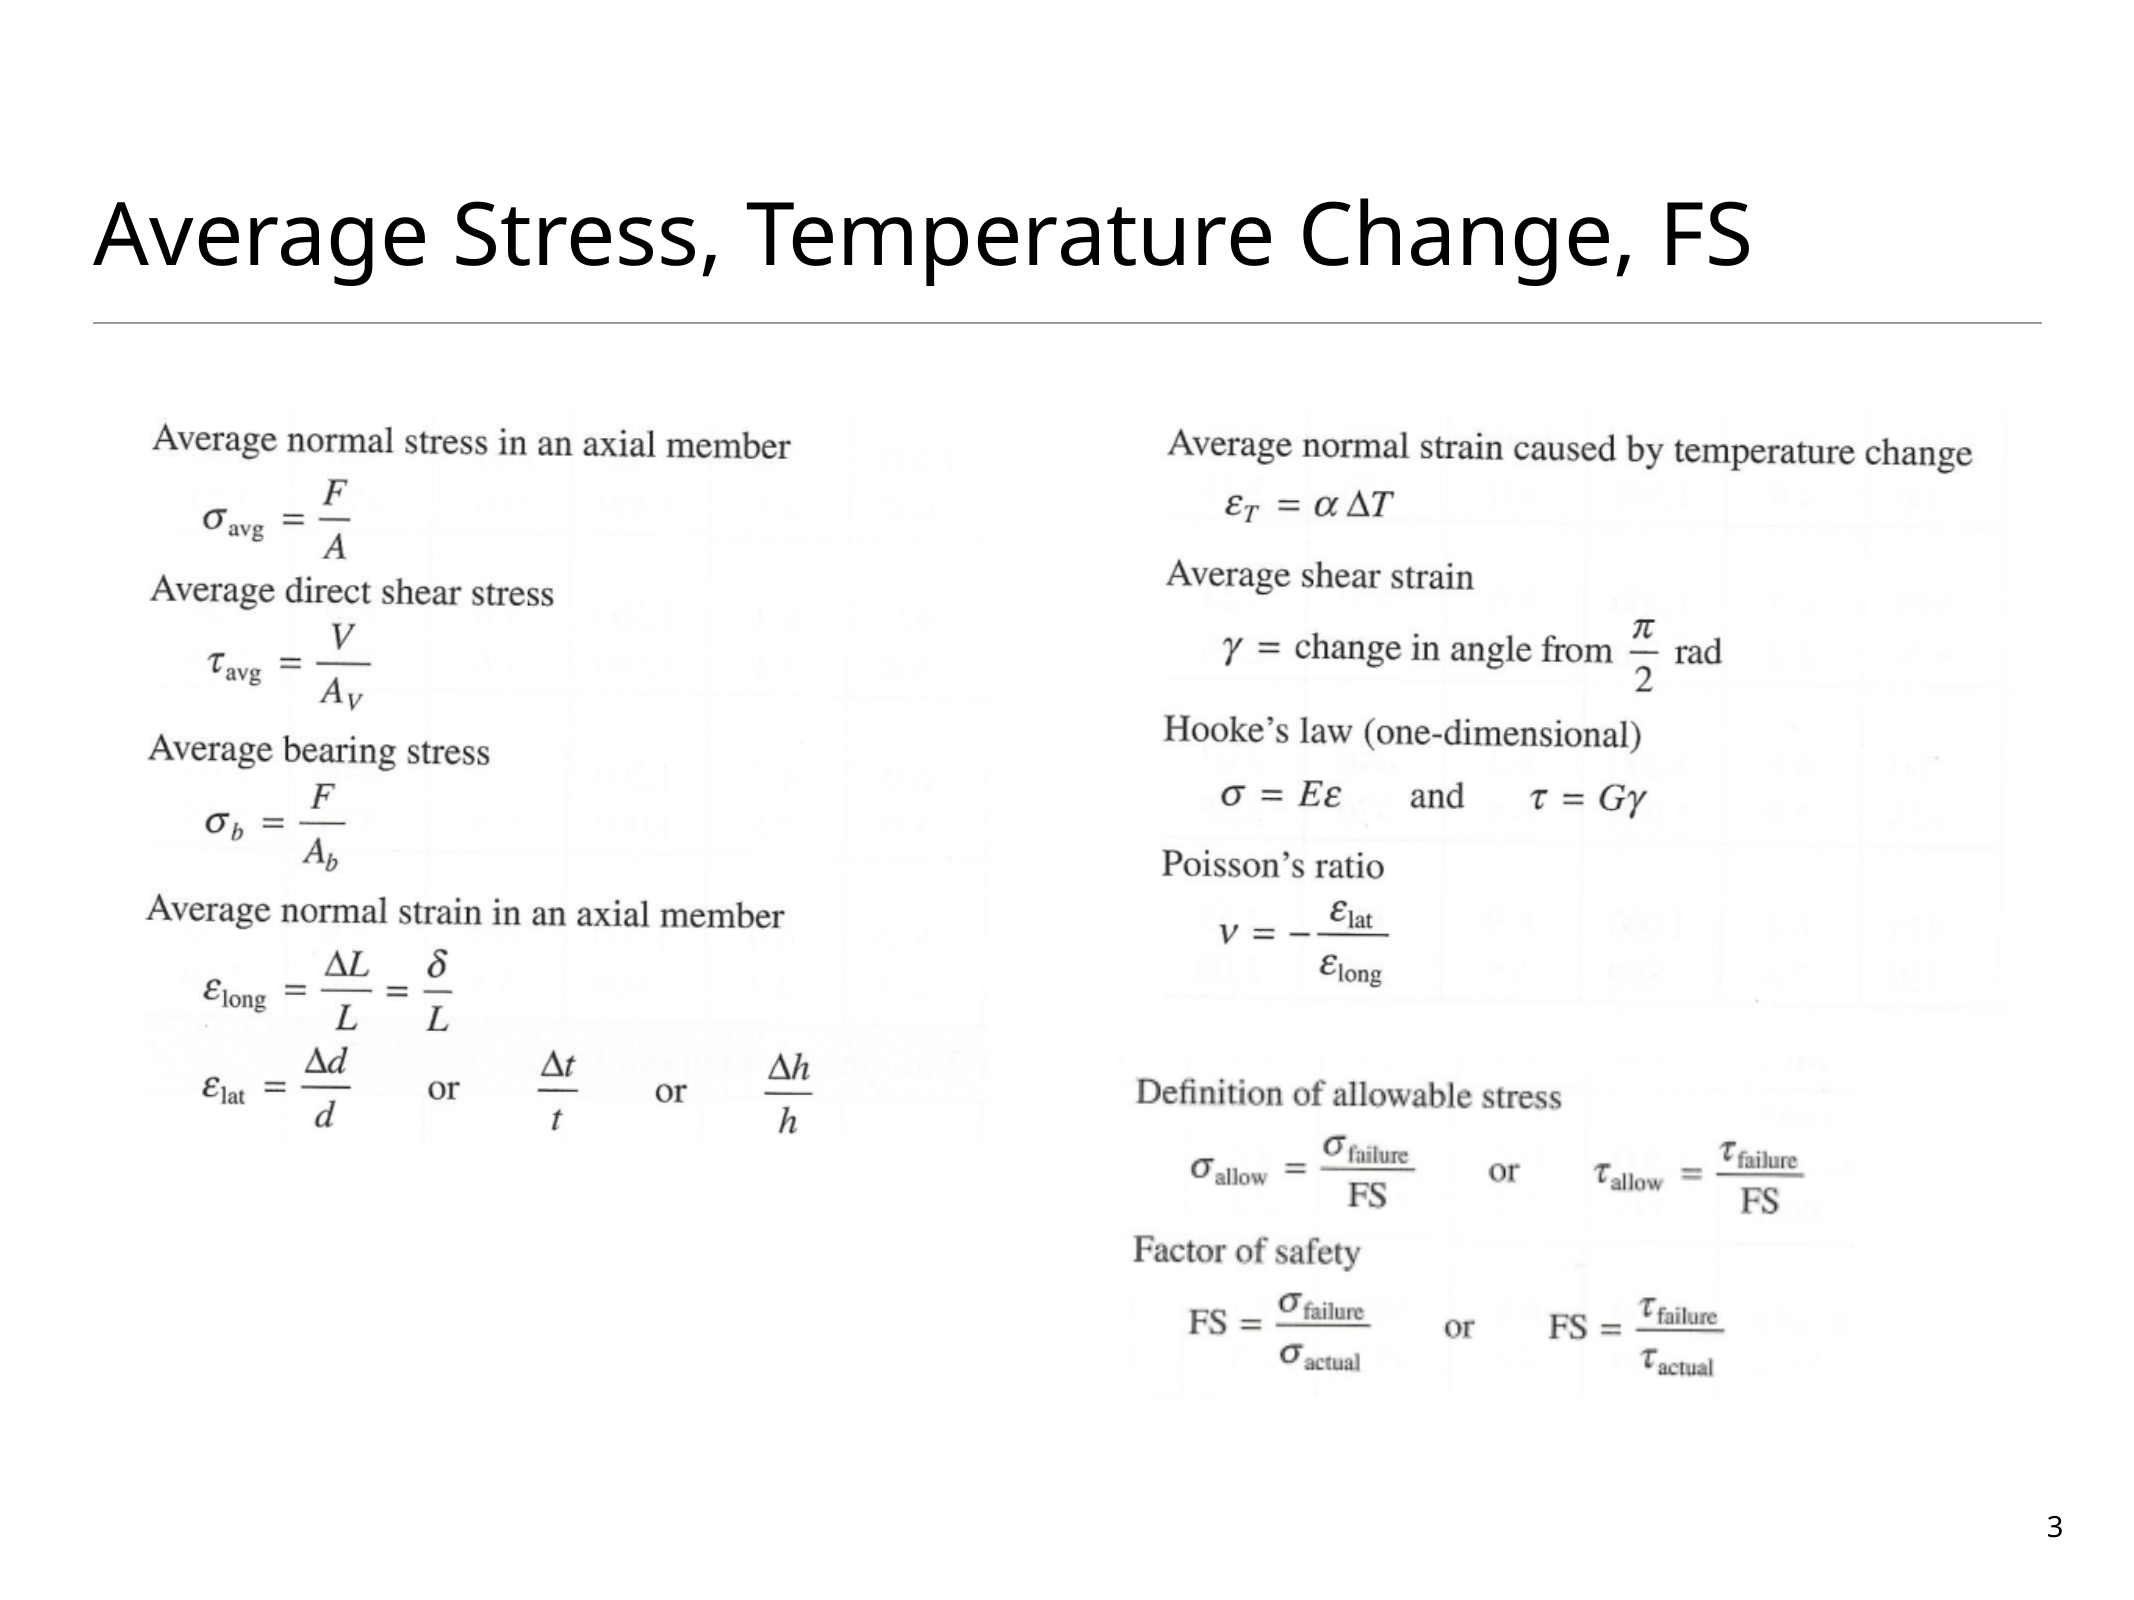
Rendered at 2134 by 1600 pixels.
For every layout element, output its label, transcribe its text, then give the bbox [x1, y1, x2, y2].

title Average Stress, Temperature Change, FS [93, 53, 2041, 284]
picture [1118, 412, 2013, 1017]
picture [93, 412, 988, 1143]
slide_number 3 [2028, 1507, 2065, 1558]
picture [1118, 1056, 1854, 1397]
